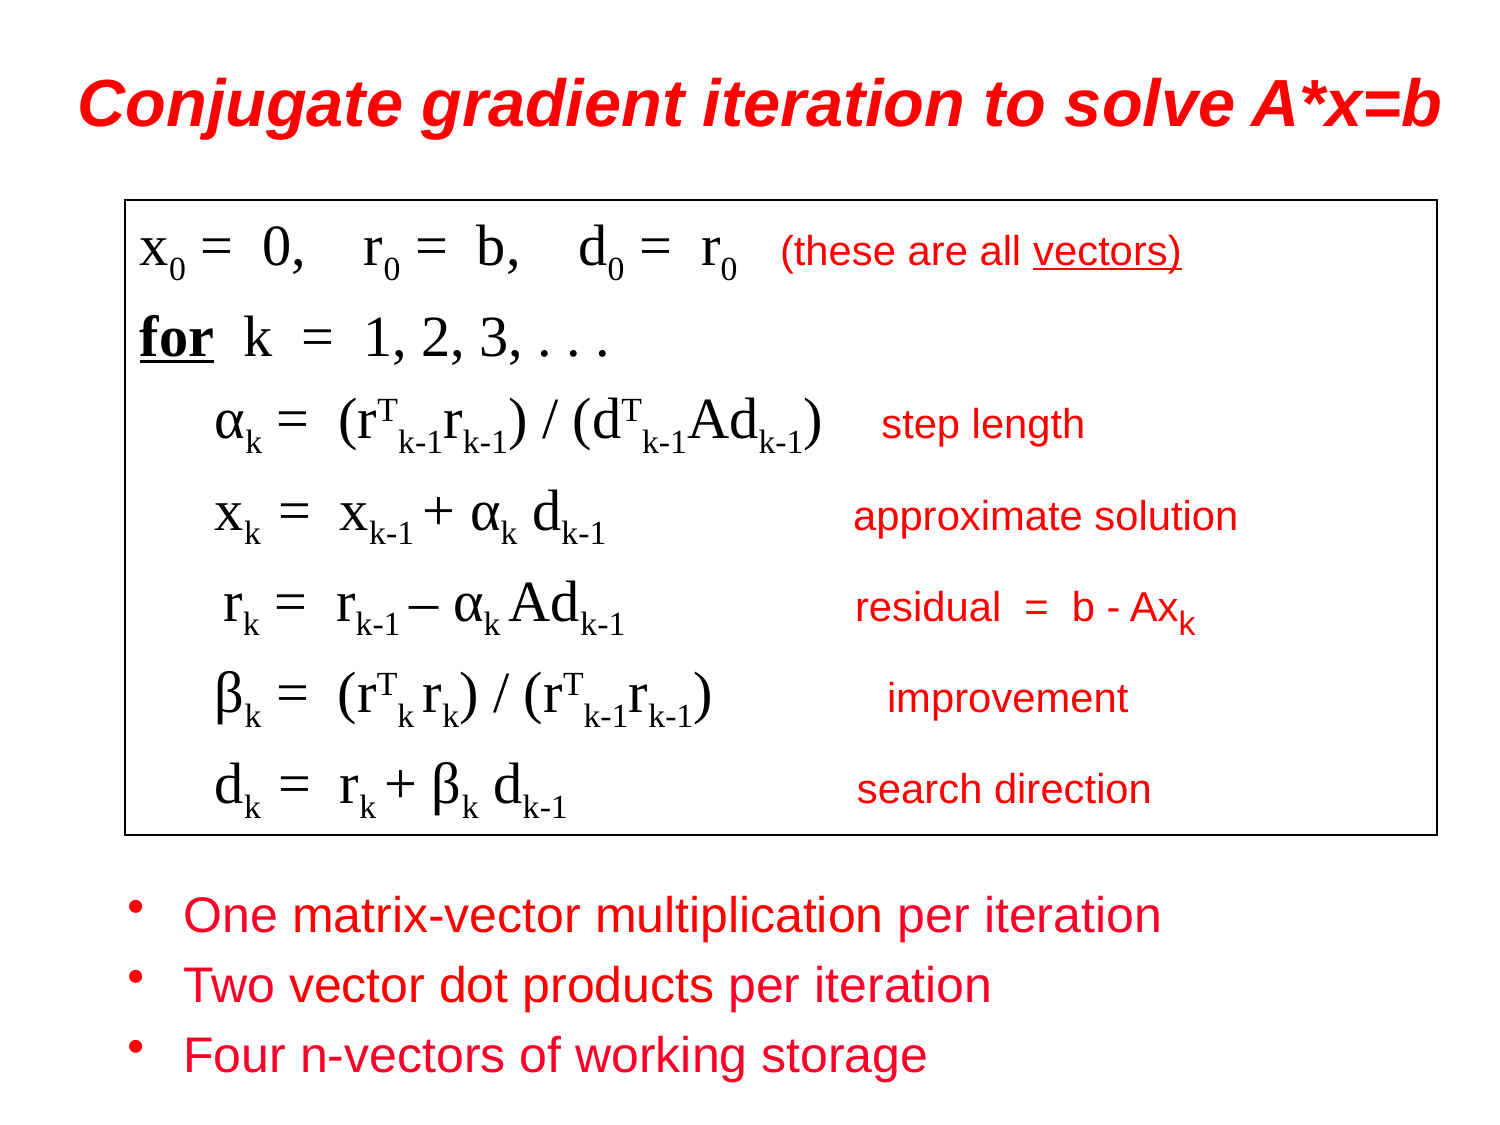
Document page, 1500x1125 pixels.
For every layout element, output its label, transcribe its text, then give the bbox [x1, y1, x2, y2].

list One matrix-vector multiplication per iteration Two vector dot products per iteration Four n-vectors of working storage [112, 875, 1388, 1125]
title Conjugate gradient iteration to solve A*x=b [61, 49, 1463, 151]
text_box x0 = 0, r0 = b, d0 = r0 (these are all vectors) for k = 1, 2, 3, . . . αk = (rTk-1rk-1) / (dTk-1Adk-1) step length xk = xk-1 + αk dk-1 approximate solution rk = rk-1 – αk Adk-1 residual = b - Axk βk = (rTk rk) / (rTk-1rk-1) improvement dk = rk + βk dk-1 search direction [125, 199, 1438, 836]
